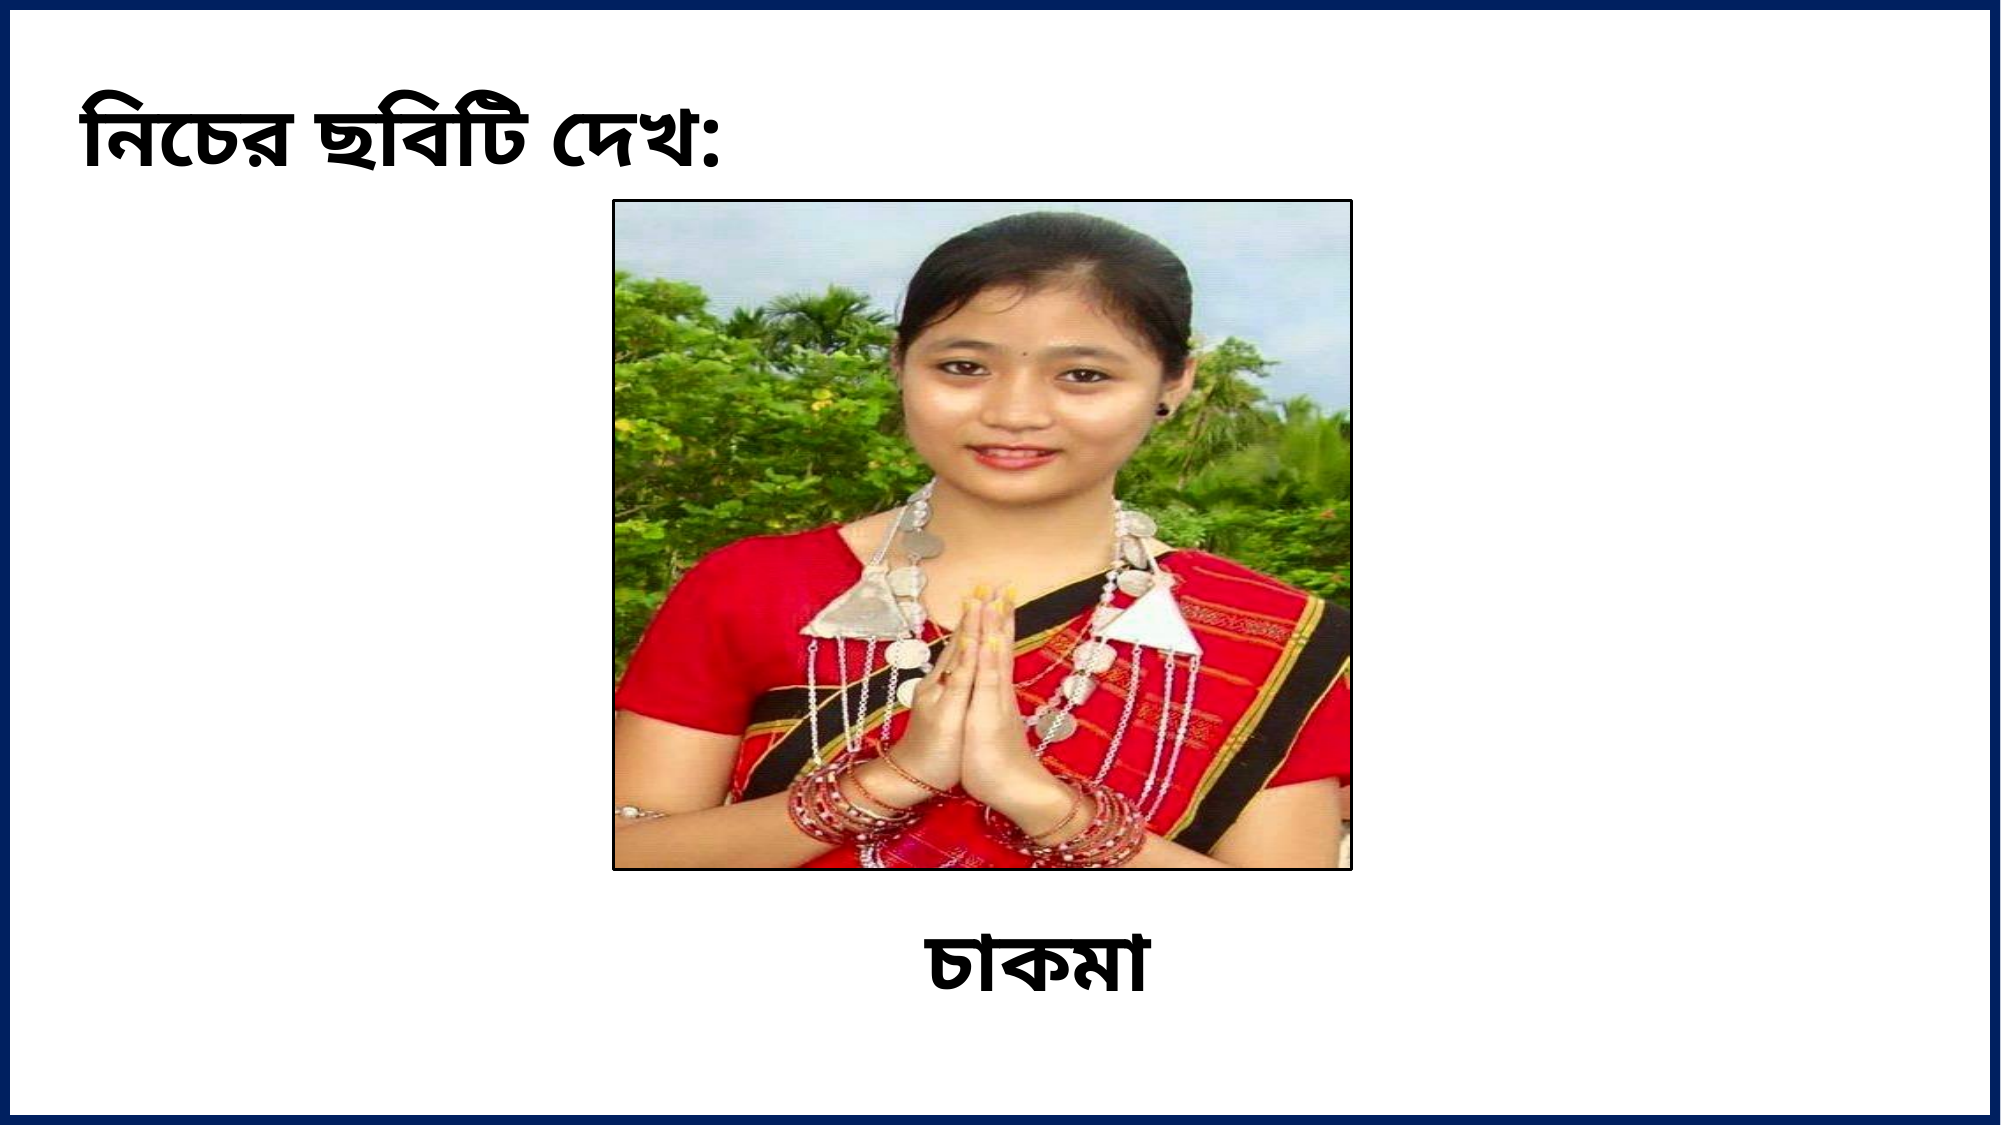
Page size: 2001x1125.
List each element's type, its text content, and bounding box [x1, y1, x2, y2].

text_box নিচের ছবিটি দেখ: [66, 75, 738, 191]
picture [615, 201, 1350, 869]
text_box চাকমা [910, 901, 1166, 1016]
